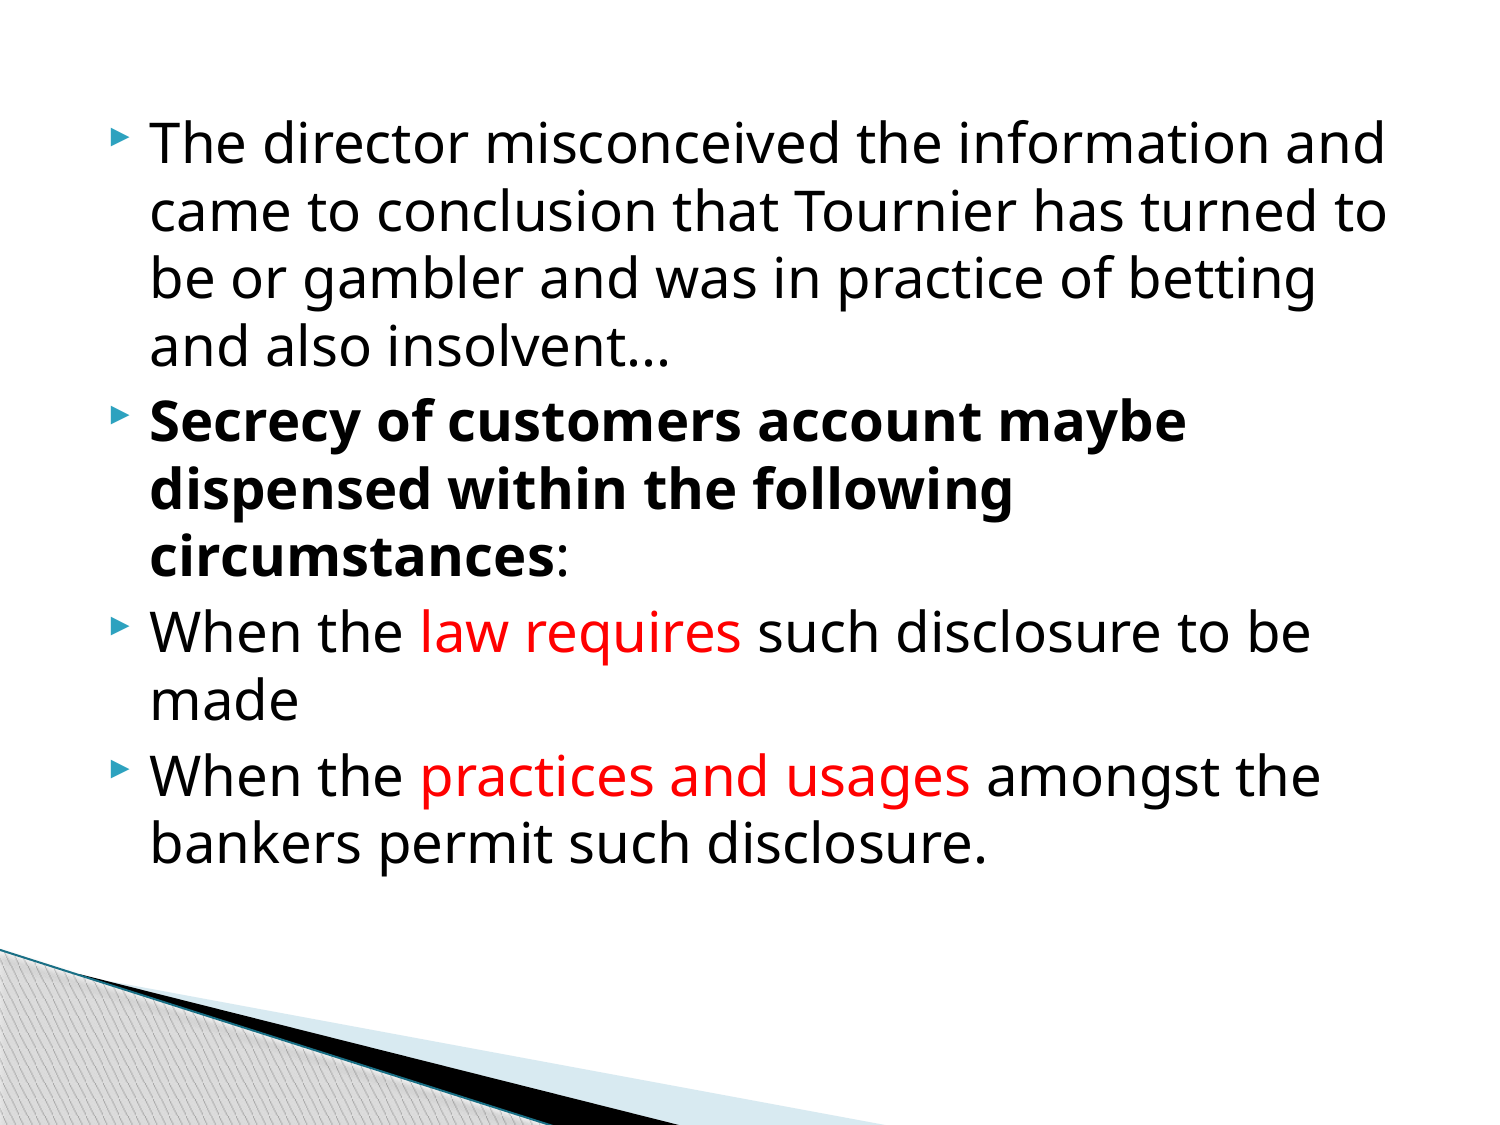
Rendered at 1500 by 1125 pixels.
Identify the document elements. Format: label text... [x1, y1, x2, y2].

list The director misconceived the information and came to conclusion that Tournier has turned to be or gambler and was in practice of betting and also insolvent... Secrecy of customers account maybe dispensed within the following circumstances: When the law requires such disclosure to be made When the practices and usages amongst the bankers permit such disclosure. [75, 99, 1425, 986]
